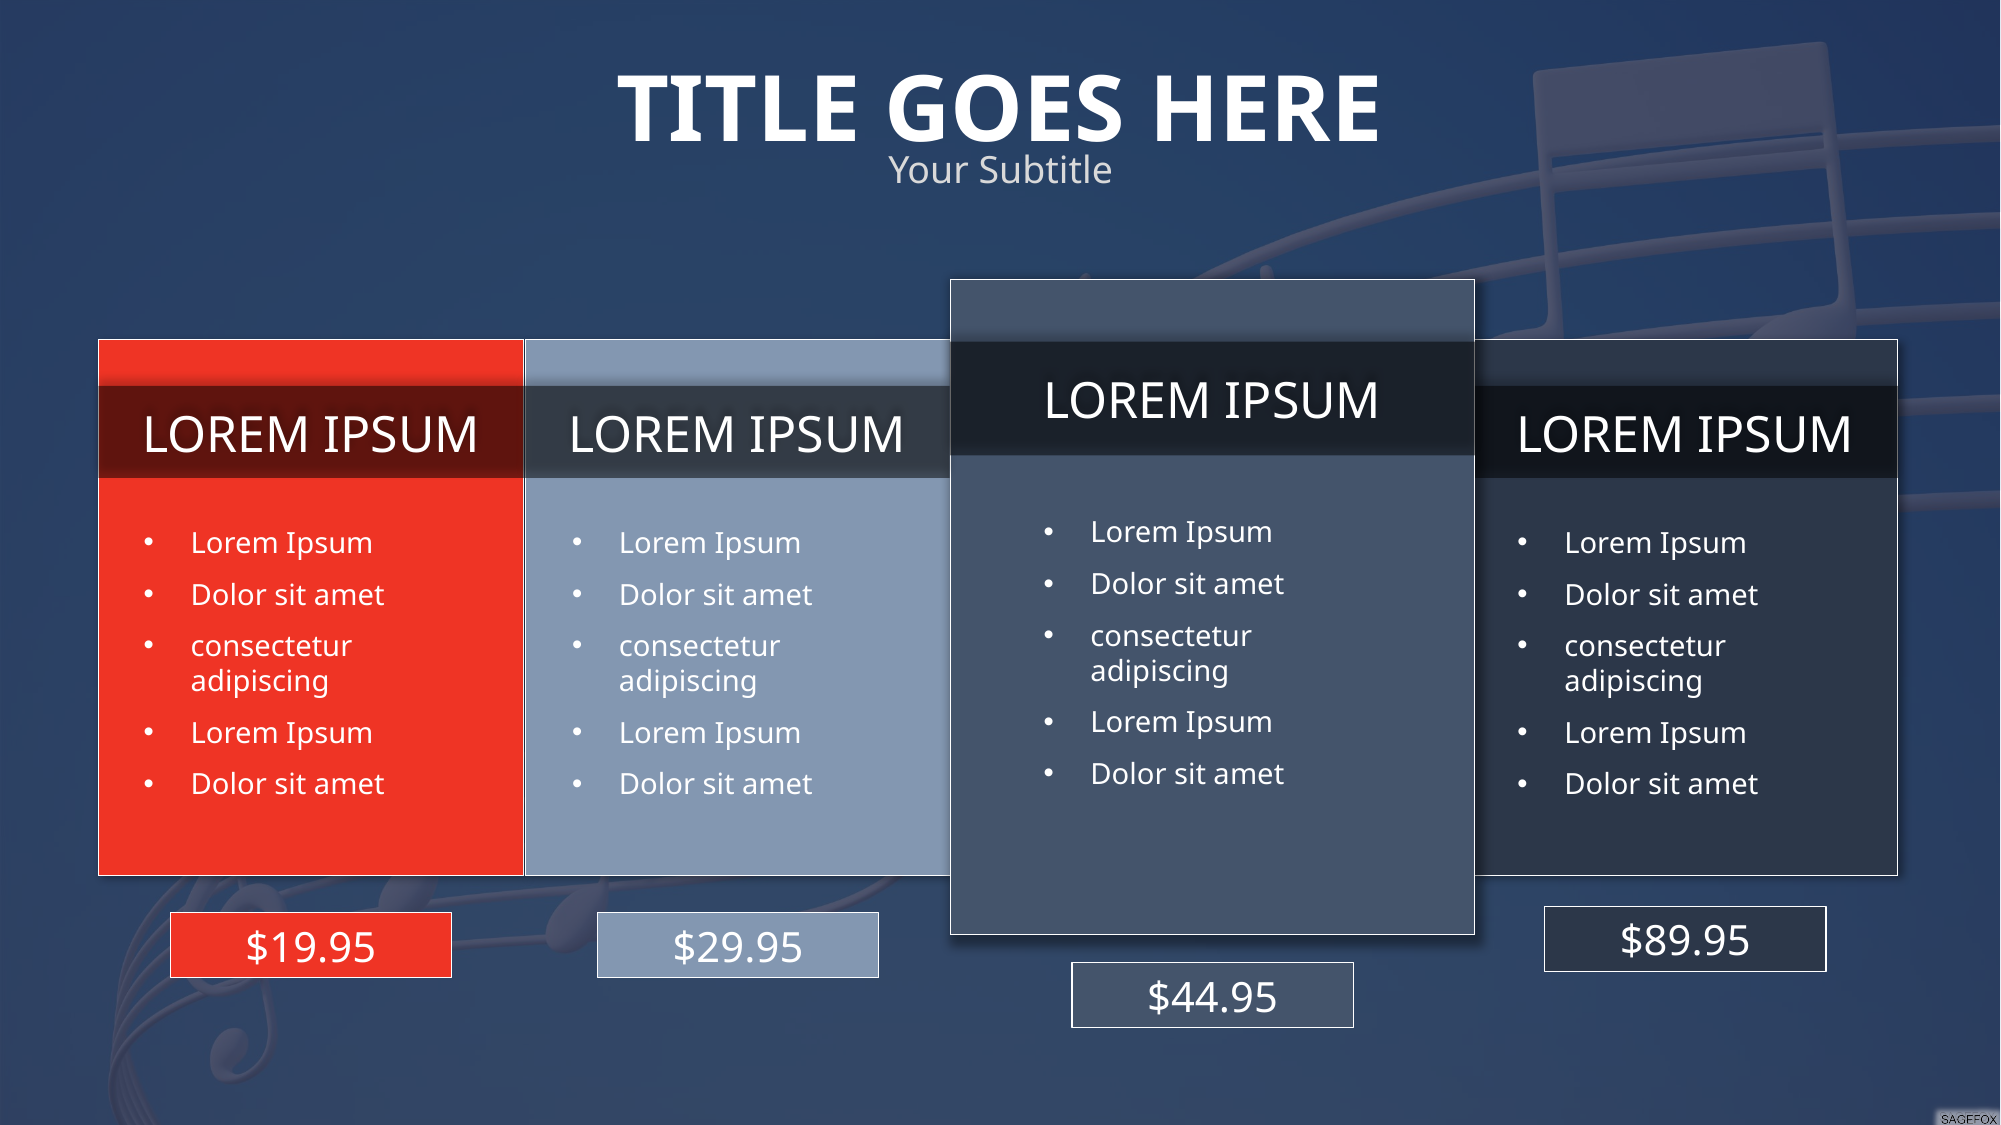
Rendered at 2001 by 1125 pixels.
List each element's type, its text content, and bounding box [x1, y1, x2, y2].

text_box [950, 279, 1476, 329]
text_box [1492, 338, 1899, 375]
picture [1938, 1114, 1999, 1125]
text_box [1492, 479, 1899, 876]
text_box [97, 479, 523, 876]
text_box [950, 457, 1476, 936]
text_box Lorem Ipsum Dolor sit amet consectetur adipiscing Lorem Ipsum Dolor sit amet [1492, 493, 1874, 864]
text_box LOREM IPSUM [949, 341, 1476, 457]
text_box $19.95 [170, 912, 452, 978]
text_box $29.95 [597, 912, 879, 978]
text_box LOREM IPSUM [97, 385, 524, 479]
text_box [548, 42, 1452, 199]
text_box [524, 338, 942, 373]
text_box $89.95 [1544, 906, 1826, 972]
text_box Lorem Ipsum Dolor sit amet consectetur adipiscing Lorem Ipsum Dolor sit amet [113, 493, 500, 864]
text_box [97, 338, 524, 374]
text_box $44.95 [1072, 962, 1354, 1028]
text_box [524, 479, 943, 876]
text_box Lorem Ipsum Dolor sit amet consectetur adipiscing Lorem Ipsum Dolor sit amet [1012, 483, 1400, 854]
text_box LOREM IPSUM [1492, 385, 1899, 479]
text_box LOREM IPSUM [524, 385, 951, 479]
text_box Lorem Ipsum Dolor sit amet consectetur adipiscing Lorem Ipsum Dolor sit amet [541, 493, 928, 864]
